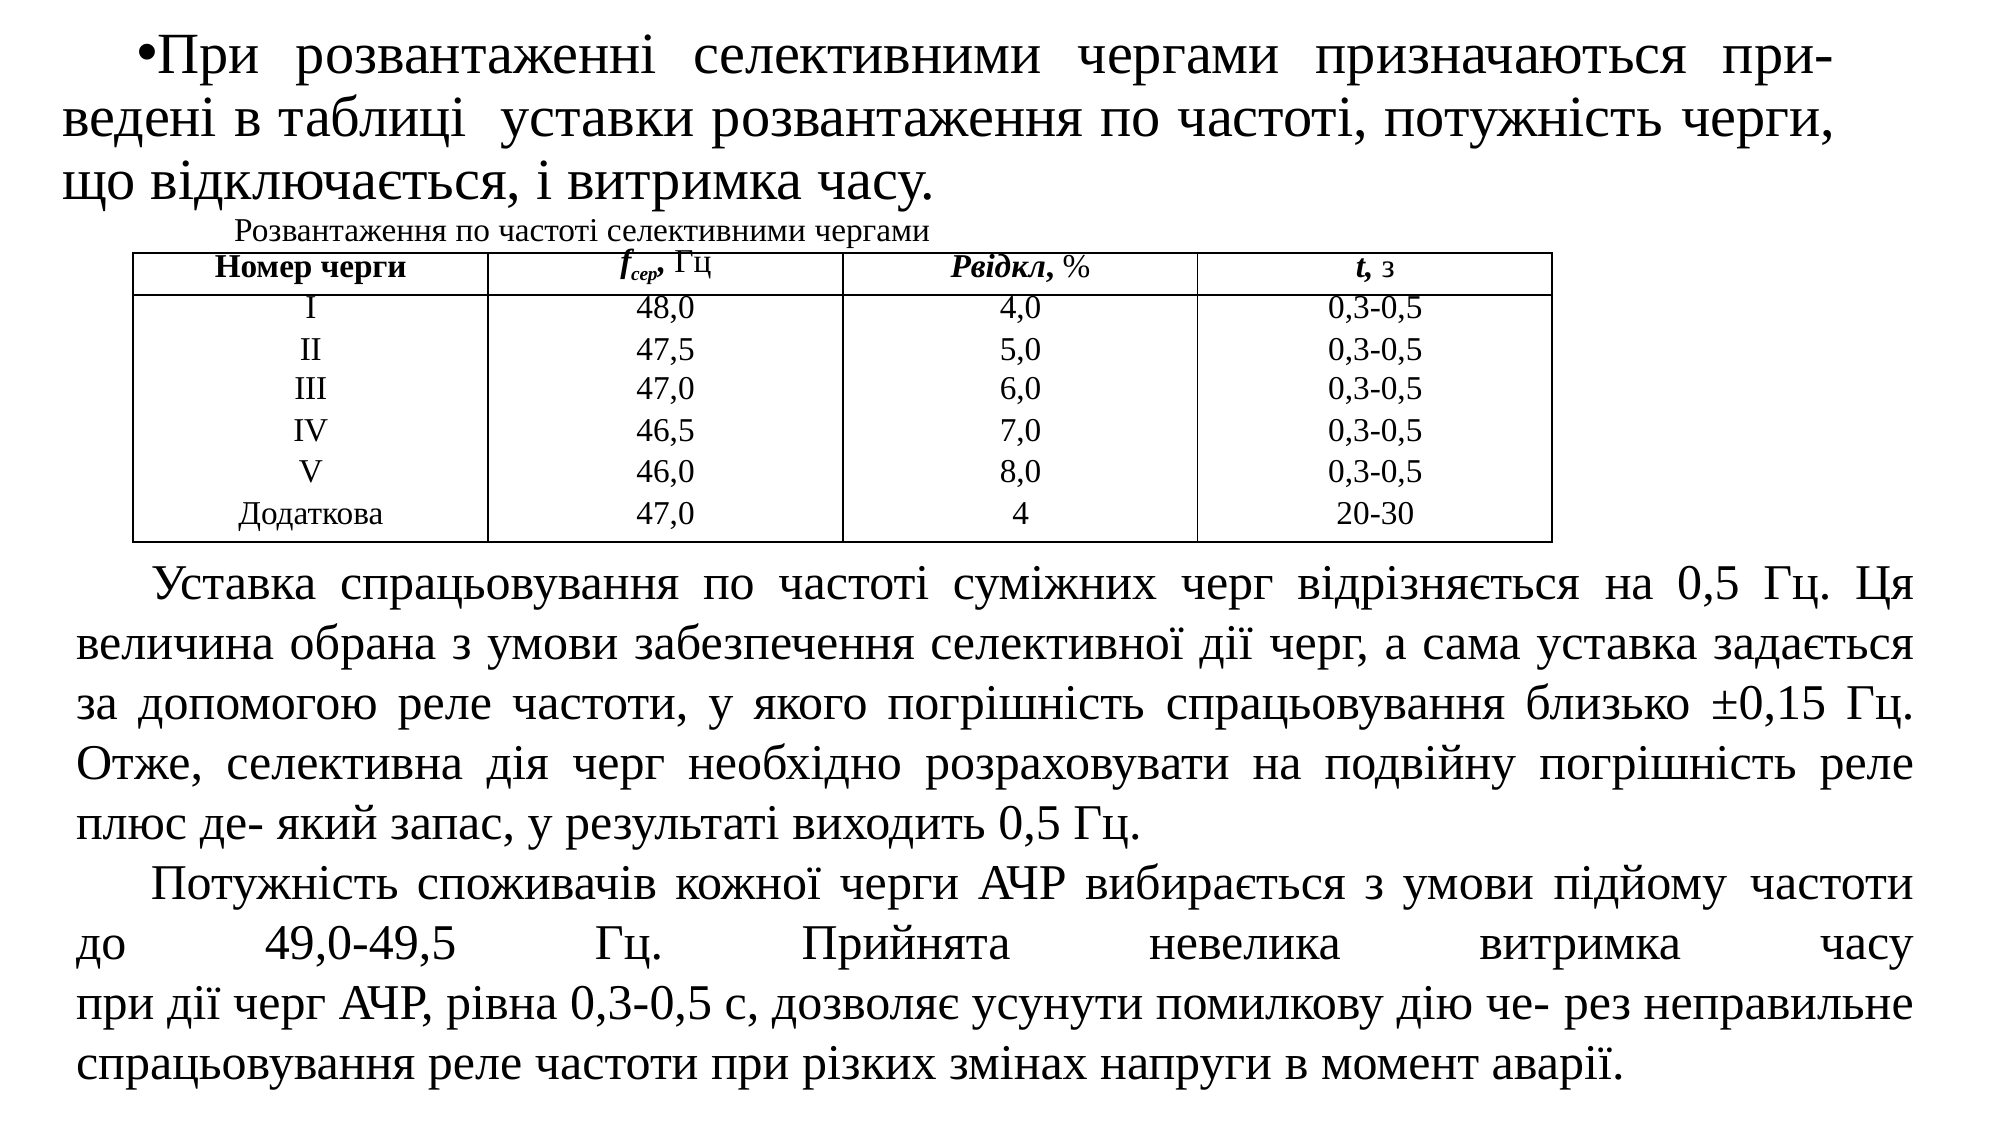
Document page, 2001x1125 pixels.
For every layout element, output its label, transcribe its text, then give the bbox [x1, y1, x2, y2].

table_cell 0,3-0,5 [1198, 458, 1551, 500]
table_cell 4 [844, 500, 1197, 541]
table_cell V [134, 458, 487, 500]
table_cell I [134, 296, 487, 336]
table_header t, з [1198, 254, 1551, 294]
table_cell 5,0 [844, 336, 1197, 375]
table_cell II [134, 336, 487, 375]
table_cell 47,0 [489, 500, 842, 541]
table_cell 0,3-0,5 [1198, 375, 1551, 417]
table_cell 4,0 [844, 296, 1197, 336]
table_header Номер черги [134, 254, 487, 294]
text_box Уставка спрацьовування по частоті суміжних черг відрізняється на 0,5 Гц. Ця величина обрана з умови забезпечення селективної дії черг, а сама уставка задається за допомогою реле частоти, у якого погрішність спрацьовування близько ±0,15 Гц. Отже, селективна дія черг необхідно розраховувати на подвійну погрішність реле плюс де- який запас, у результаті виходить 0,5 Гц. Потужність споживачів кожної черги АЧР вибирається з умови підйому частоти до 49,0-49,5 Гц. Прийнята невелика витримка часу при дії черг АЧР, рівна 0,3-0,5 с, дозволяє усунути помилкову дію че- рез неправильне спрацьовування реле частоти при різких змінах напруги в момент аварії. [29, 541, 1942, 1097]
table_cell 6,0 [844, 375, 1197, 417]
table_cell III [134, 375, 487, 417]
table_cell 0,3-0,5 [1198, 336, 1551, 375]
table_cell IV [134, 417, 487, 458]
table_header Рвідкл, % [844, 254, 1197, 294]
list При розвантаженні селективними чергами призначаються при- ведені в таблиці уставки розвантаження по частоті, потужність черги, що відключається, і витримка часу. Розвантаження по частоті селективними чергами [15, 15, 1863, 589]
table_cell 7,0 [844, 417, 1197, 458]
table_cell 47,0 [489, 375, 842, 417]
table_cell 46,0 [489, 458, 842, 500]
table_cell 20-30 [1198, 500, 1551, 541]
table_cell 0,3-0,5 [1198, 296, 1551, 336]
table_cell 47,5 [489, 336, 842, 375]
table_cell 46,5 [489, 417, 842, 458]
table_cell Додаткова [134, 500, 487, 541]
table_cell 8,0 [844, 458, 1197, 500]
table_cell 0,3-0,5 [1198, 417, 1551, 458]
table_cell 48,0 [489, 296, 842, 336]
table_header fсер, Гц [489, 254, 842, 294]
